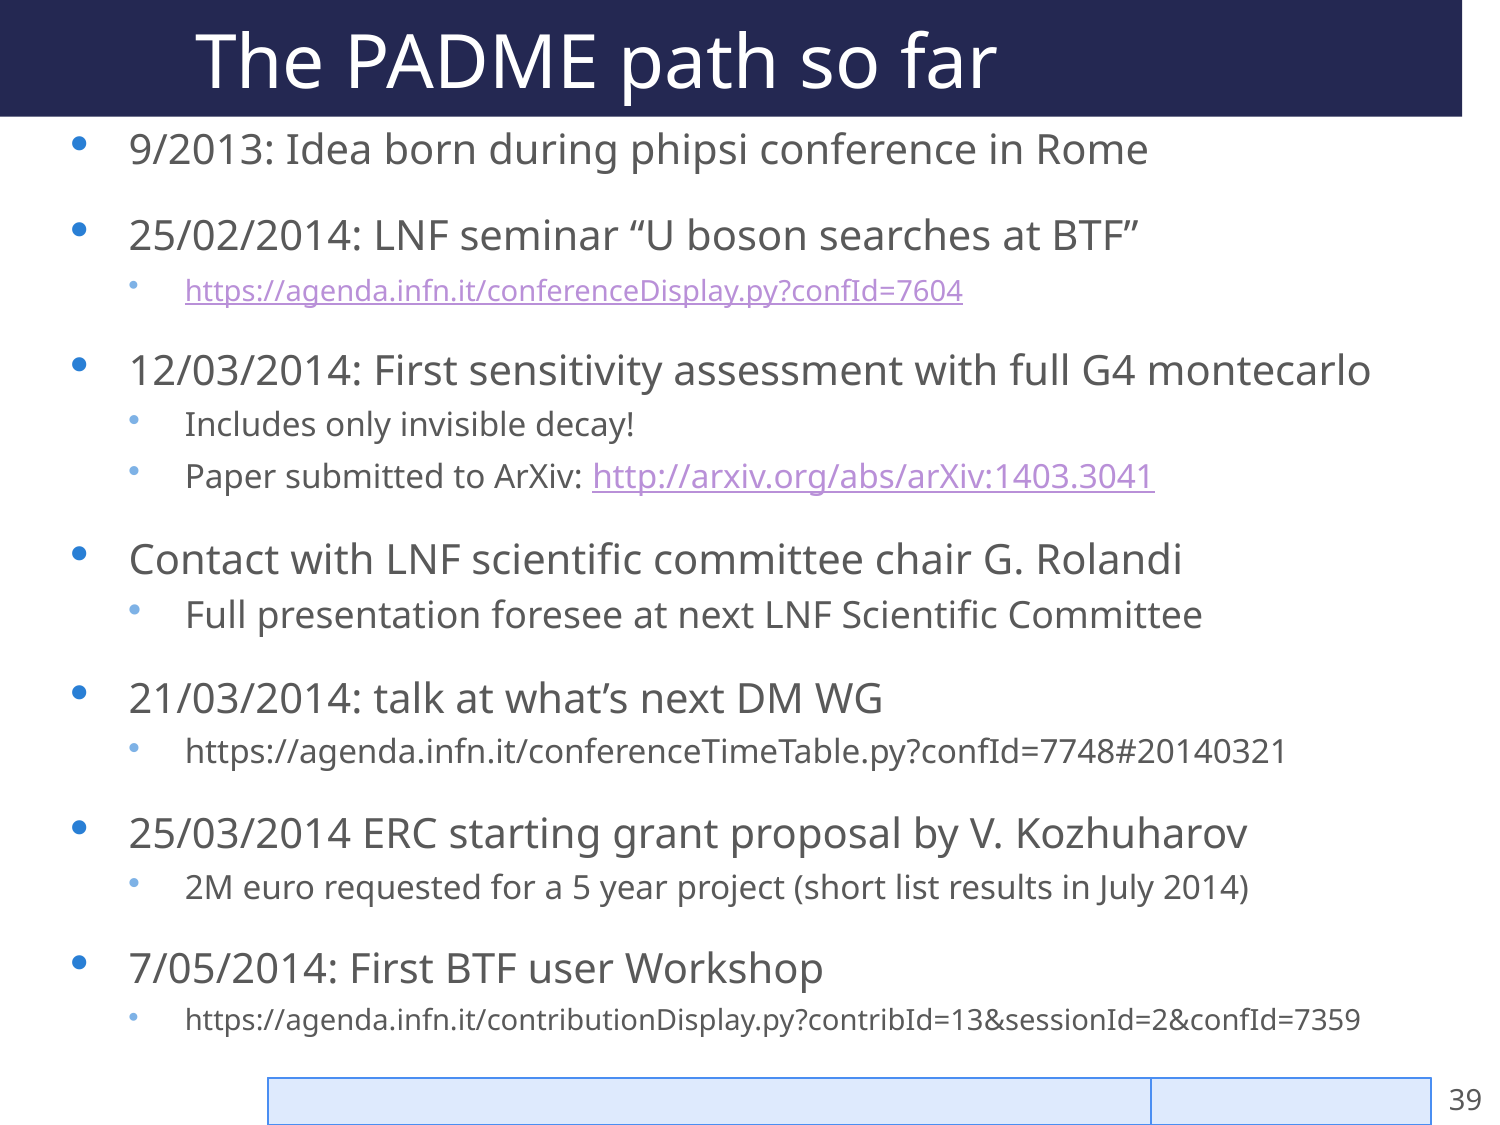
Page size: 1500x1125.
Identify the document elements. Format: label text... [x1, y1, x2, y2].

title The PADME path so far [0, 0, 1463, 117]
footer Mauro Raggi & Venelin Kozhuharov - I.N.F.N. - LNF [267, 1077, 1152, 1125]
slide_number 39 [1431, 1077, 1500, 1125]
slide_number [1152, 1077, 1431, 1125]
list 9/2013: Idea born during phipsi conference in Rome 25/02/2014: LNF seminar “U boson searches at BTF” https://agenda.infn.it/conferenceDisplay.py?confId=7604 12/03/2014: First sensitivity assessment with full G4 montecarlo Includes only invisible decay! Paper submitted to ArXiv: http://arxiv.org/abs/arXiv:1403.3041 Contact with LNF scientific committee chair G. Rolandi Full presentation foresee at next LNF Scientific Committee 21/03/2014: talk at what’s next DM WG https://agenda.infn.it/conferenceTimeTable.py?confId=7748#20140321 25/03/2014 ERC starting grant proposal by V. Kozhuharov 2M euro requested for a 5 year project (short list results in July 2014) 7/05/2014: First BTF user Workshop https://agenda.infn.it/contributionDisplay.py?contribId=13&sessionId=2&confId=7359 [57, 120, 1463, 1078]
